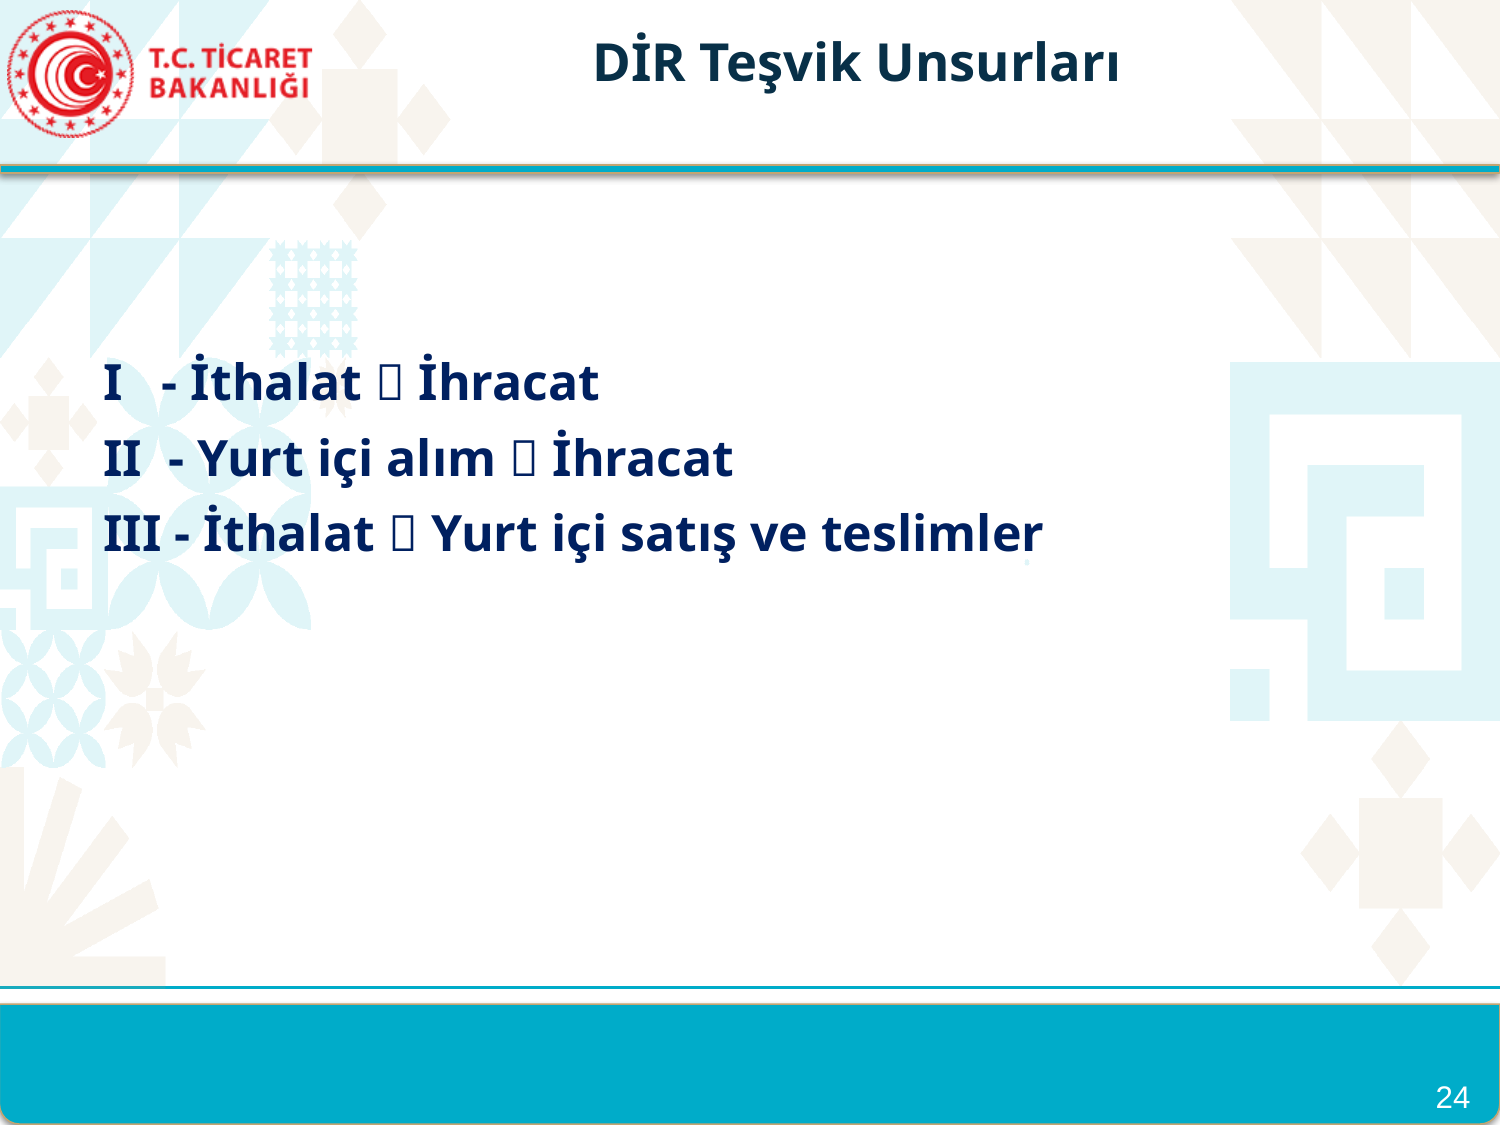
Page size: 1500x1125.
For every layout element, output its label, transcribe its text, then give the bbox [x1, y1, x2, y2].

picture [1486, 1117, 1500, 1125]
picture [0, 0, 1500, 164]
list I - İthalat  İhracat II - Yurt içi alım  İhracat III - İthalat  Yurt içi satış ve teslimler [88, 267, 1383, 917]
picture [0, 174, 1500, 1003]
picture [0, 1114, 13, 1125]
slide_number 24 [1406, 1074, 1500, 1117]
title DİR Teşvik Unsurları [214, 21, 1500, 100]
